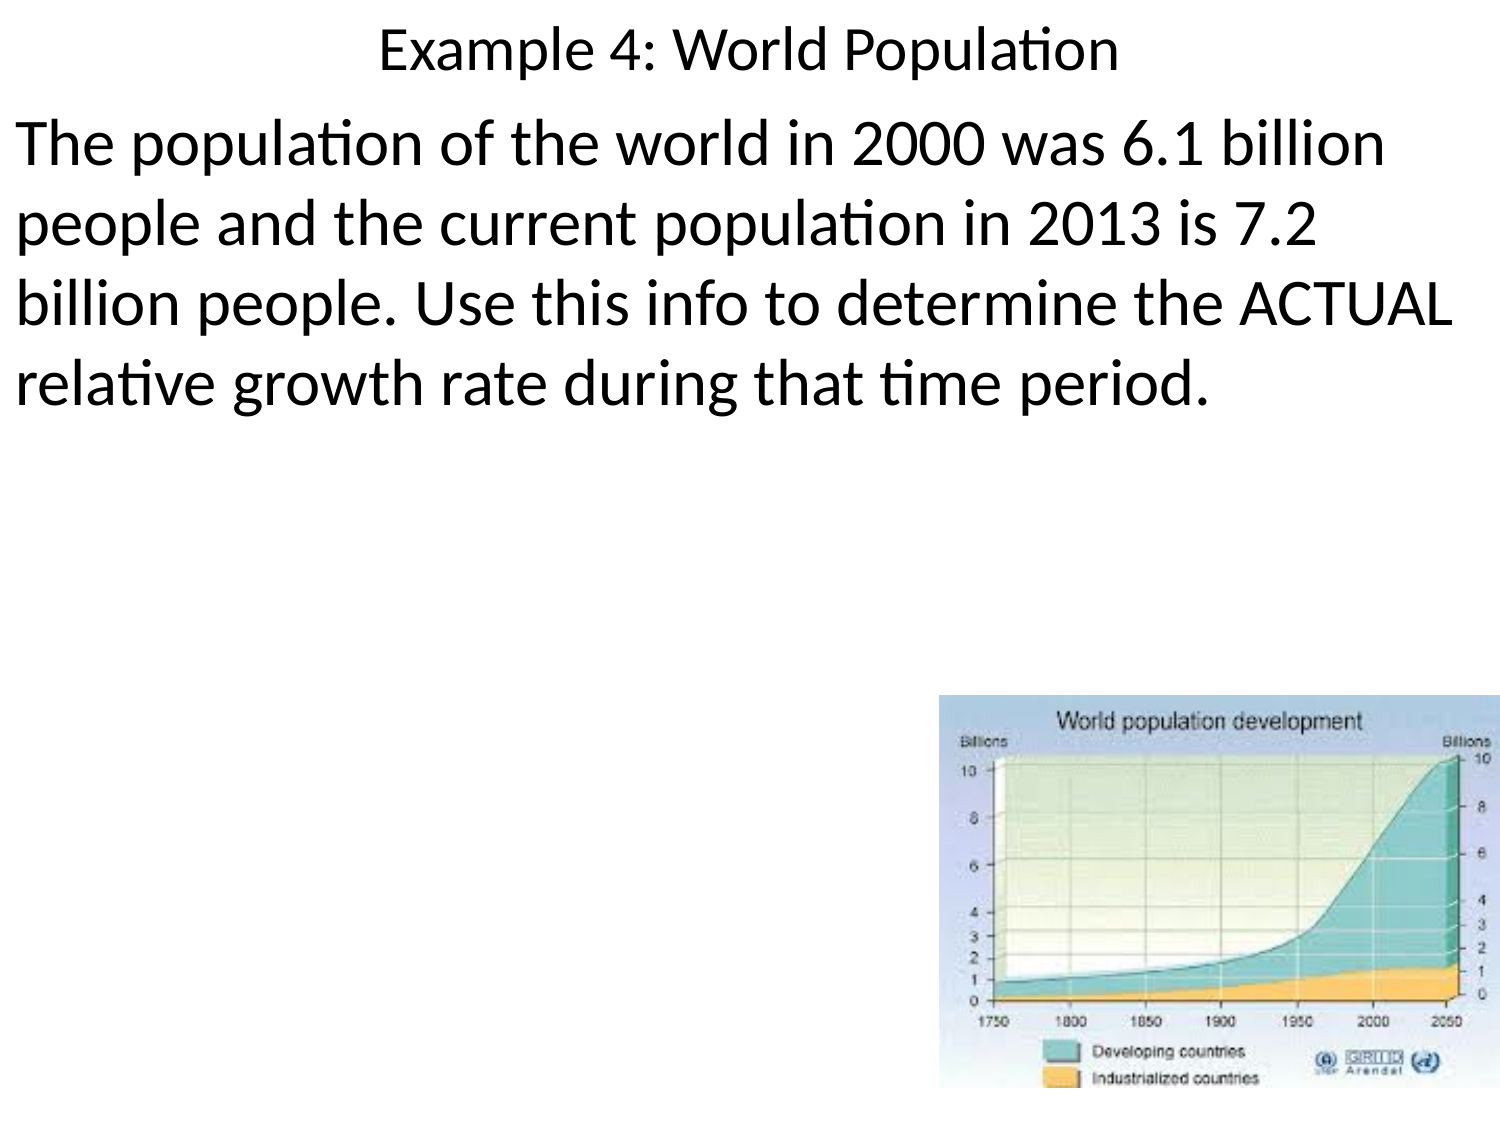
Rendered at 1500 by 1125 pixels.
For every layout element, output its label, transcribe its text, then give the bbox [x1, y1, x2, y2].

list The population of the world in 2000 was 6.1 billion people and the current population in 2013 is 7.2 billion people. Use this info to determine the ACTUAL relative growth rate during that time period. [0, 91, 1500, 1005]
title Example 4: World Population [75, 0, 1425, 91]
picture [939, 695, 1500, 1088]
